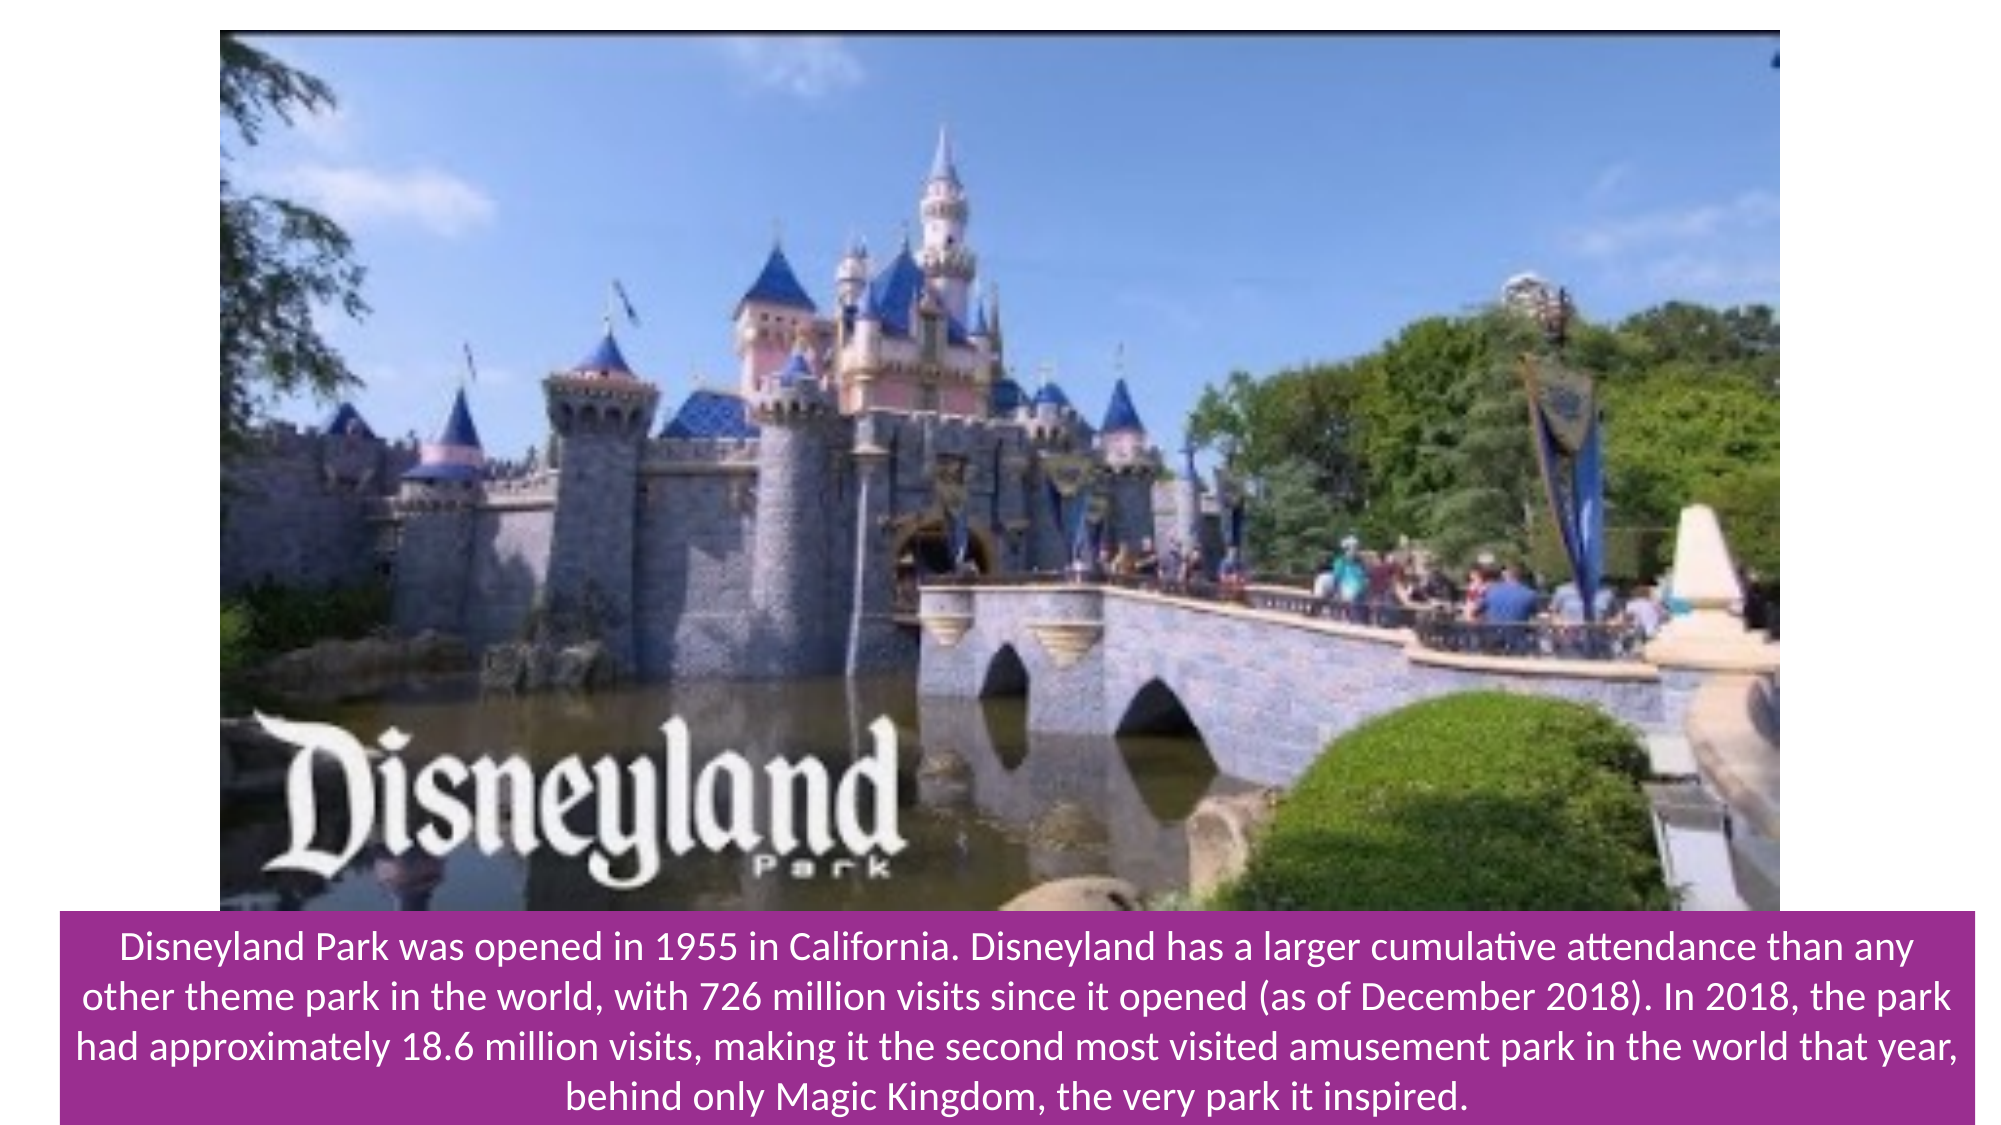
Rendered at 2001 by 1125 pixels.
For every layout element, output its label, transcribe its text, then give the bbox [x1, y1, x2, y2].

text_box Disneyland Park was opened in 1955 in California. Disneyland has a larger cumulative attendance than any other theme park in the world, with 726 million visits since it opened (as of December 2018). In 2018, the park had approximately 18.6 million visits, making it the second most visited amusement park in the world that year, behind only Magic Kingdom, the very park it inspired. [59, 911, 1976, 1125]
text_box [220, 29, 1780, 912]
